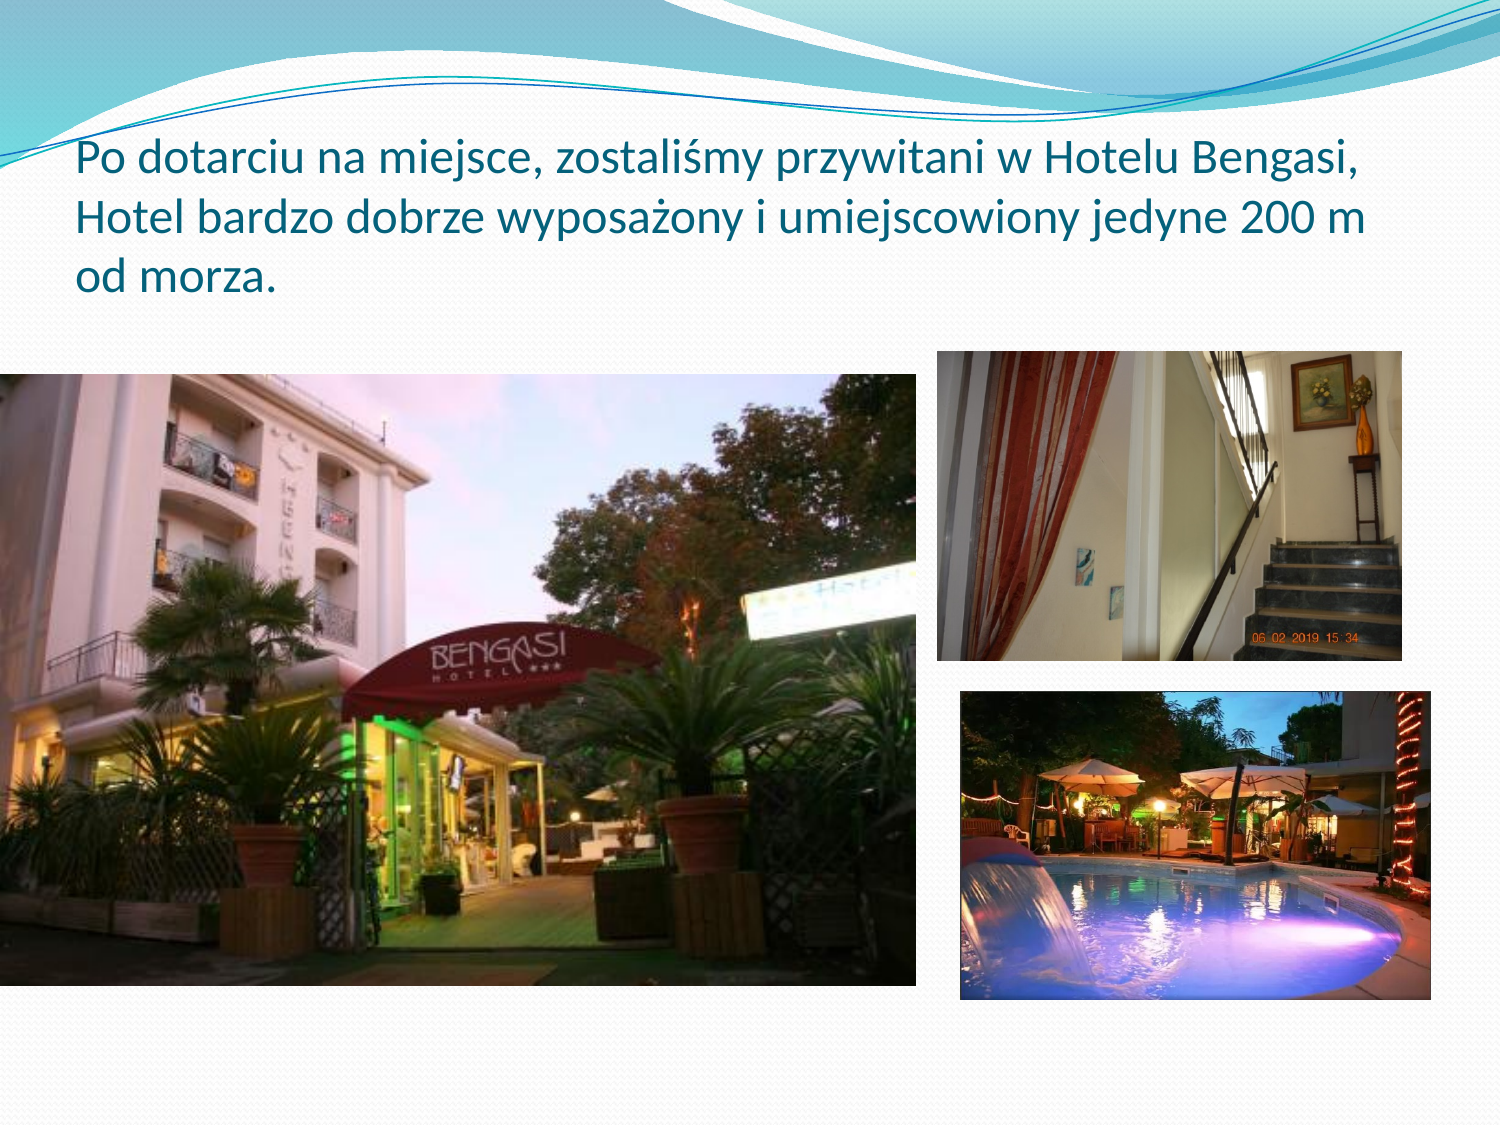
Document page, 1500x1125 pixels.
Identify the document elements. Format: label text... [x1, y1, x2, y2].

picture [937, 351, 1403, 661]
picture [0, 374, 916, 987]
picture [960, 691, 1431, 1001]
title Po dotarciu na miejsce, zostaliśmy przywitani w Hotelu Bengasi, Hotel bardzo dobrze wyposażony i umiejscowiony jedyne 200 m od morza. [75, 115, 1425, 303]
